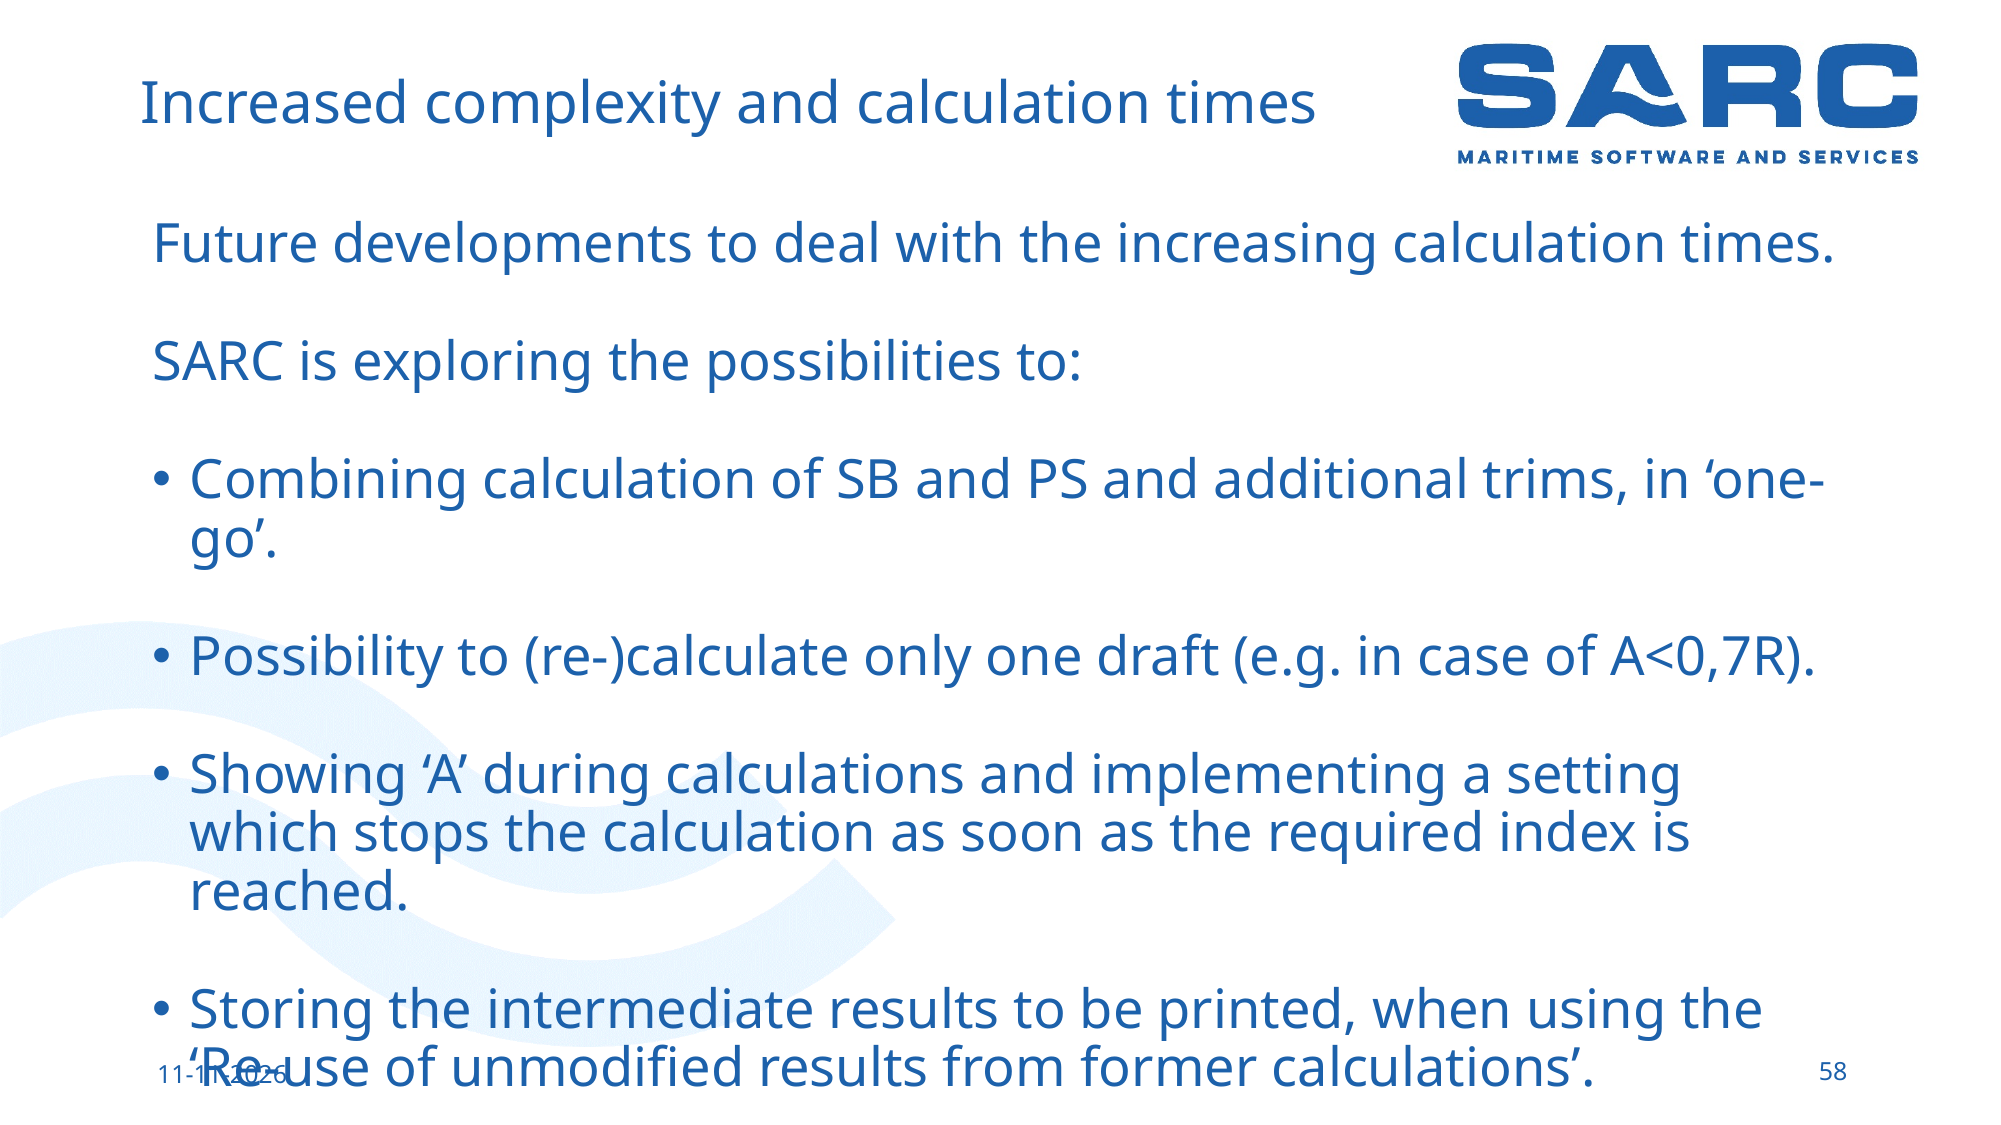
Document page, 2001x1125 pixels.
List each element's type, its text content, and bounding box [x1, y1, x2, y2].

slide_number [142, 1045, 592, 1106]
title Increased complexity and calculation times [125, 59, 1413, 149]
picture [1443, 28, 1932, 179]
picture [0, 621, 896, 1047]
slide_number 58 [1412, 1042, 1863, 1103]
list Future developments to deal with the increasing calculation times. SARC is exploring the possibilities to: Combining calculation of SB and PS and additional trims, in ‘one-go’. Possibility to (re-)calculate only one draft (e.g. in case of A<0,7R). Showing ‘A’ during calculations and implementing a setting which stops the calculation as soon as the required index is reached. Storing the intermediate results to be printed, when using the ‘Re-use of unmodified results from former calculations’. [137, 208, 1863, 1014]
